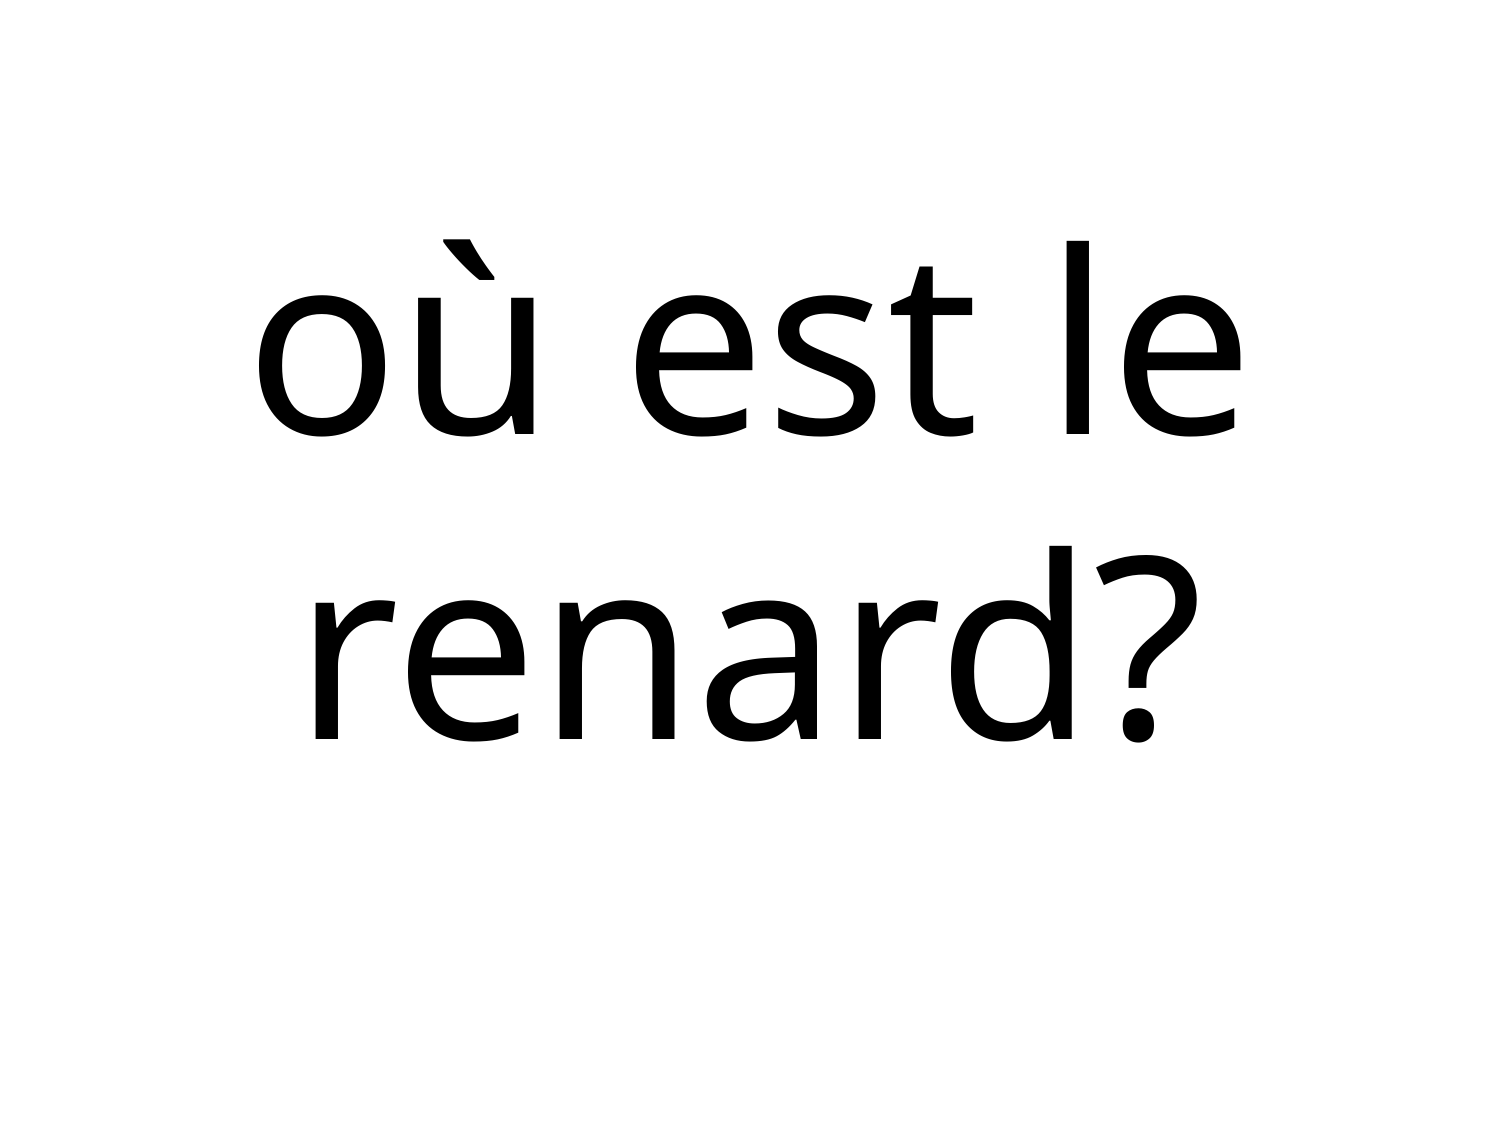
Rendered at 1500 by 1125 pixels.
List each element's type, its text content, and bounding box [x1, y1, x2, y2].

text_box où est le renard? [112, 172, 1388, 798]
